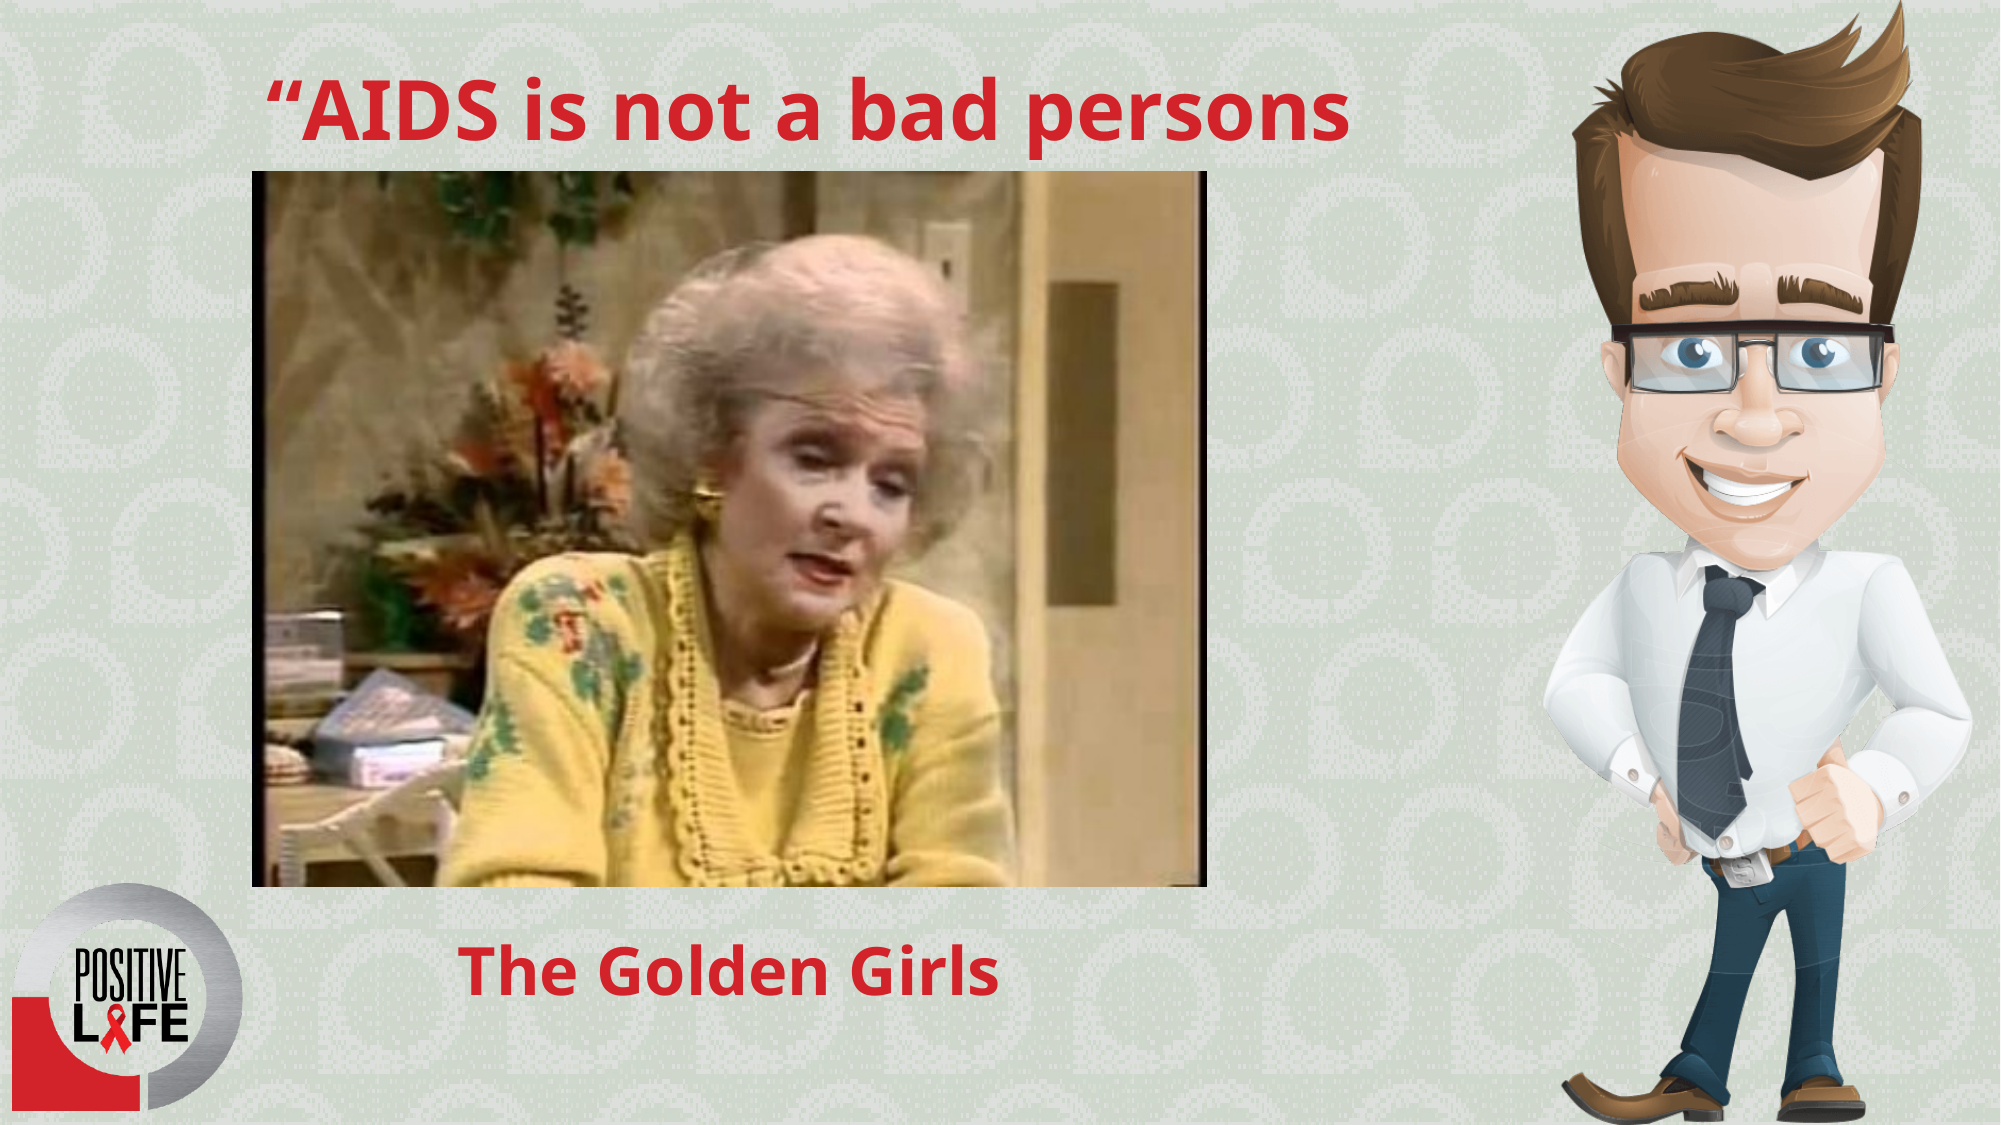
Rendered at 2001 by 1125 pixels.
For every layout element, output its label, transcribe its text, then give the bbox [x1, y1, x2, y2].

picture [0, 0, 2001, 1125]
text_box The Golden Girls [251, 921, 1208, 1017]
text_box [251, 170, 1208, 887]
text_box “AIDS is not a bad persons disease” [251, 49, 1435, 265]
